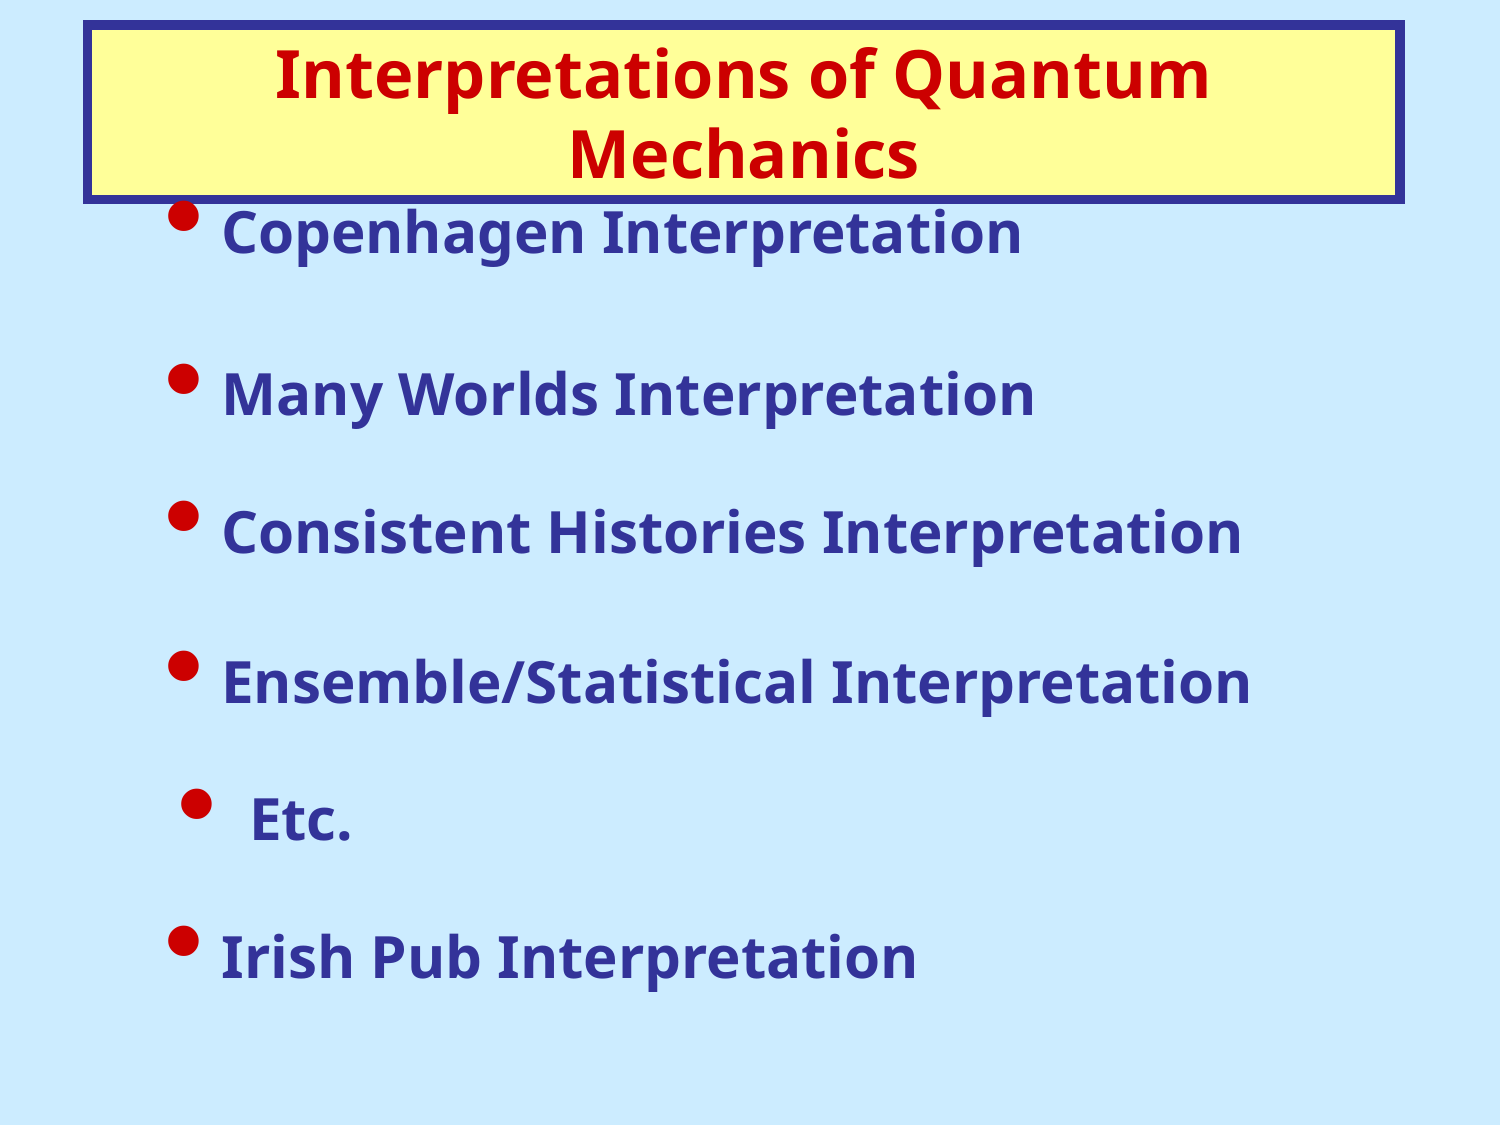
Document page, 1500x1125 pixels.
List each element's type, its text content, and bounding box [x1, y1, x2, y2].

text_box Copenhagen Interpretation [150, 187, 1075, 273]
text_box Irish Pub Interpretation [149, 912, 1350, 998]
text_box Many Worlds Interpretation [150, 350, 1075, 435]
text_box Interpretations of Quantum Mechanics [87, 24, 1400, 200]
text_box Consistent Histories Interpretation [149, 487, 1350, 573]
text_box Ensemble/Statistical Interpretation [149, 637, 1350, 723]
text_box Etc. [162, 774, 1350, 860]
